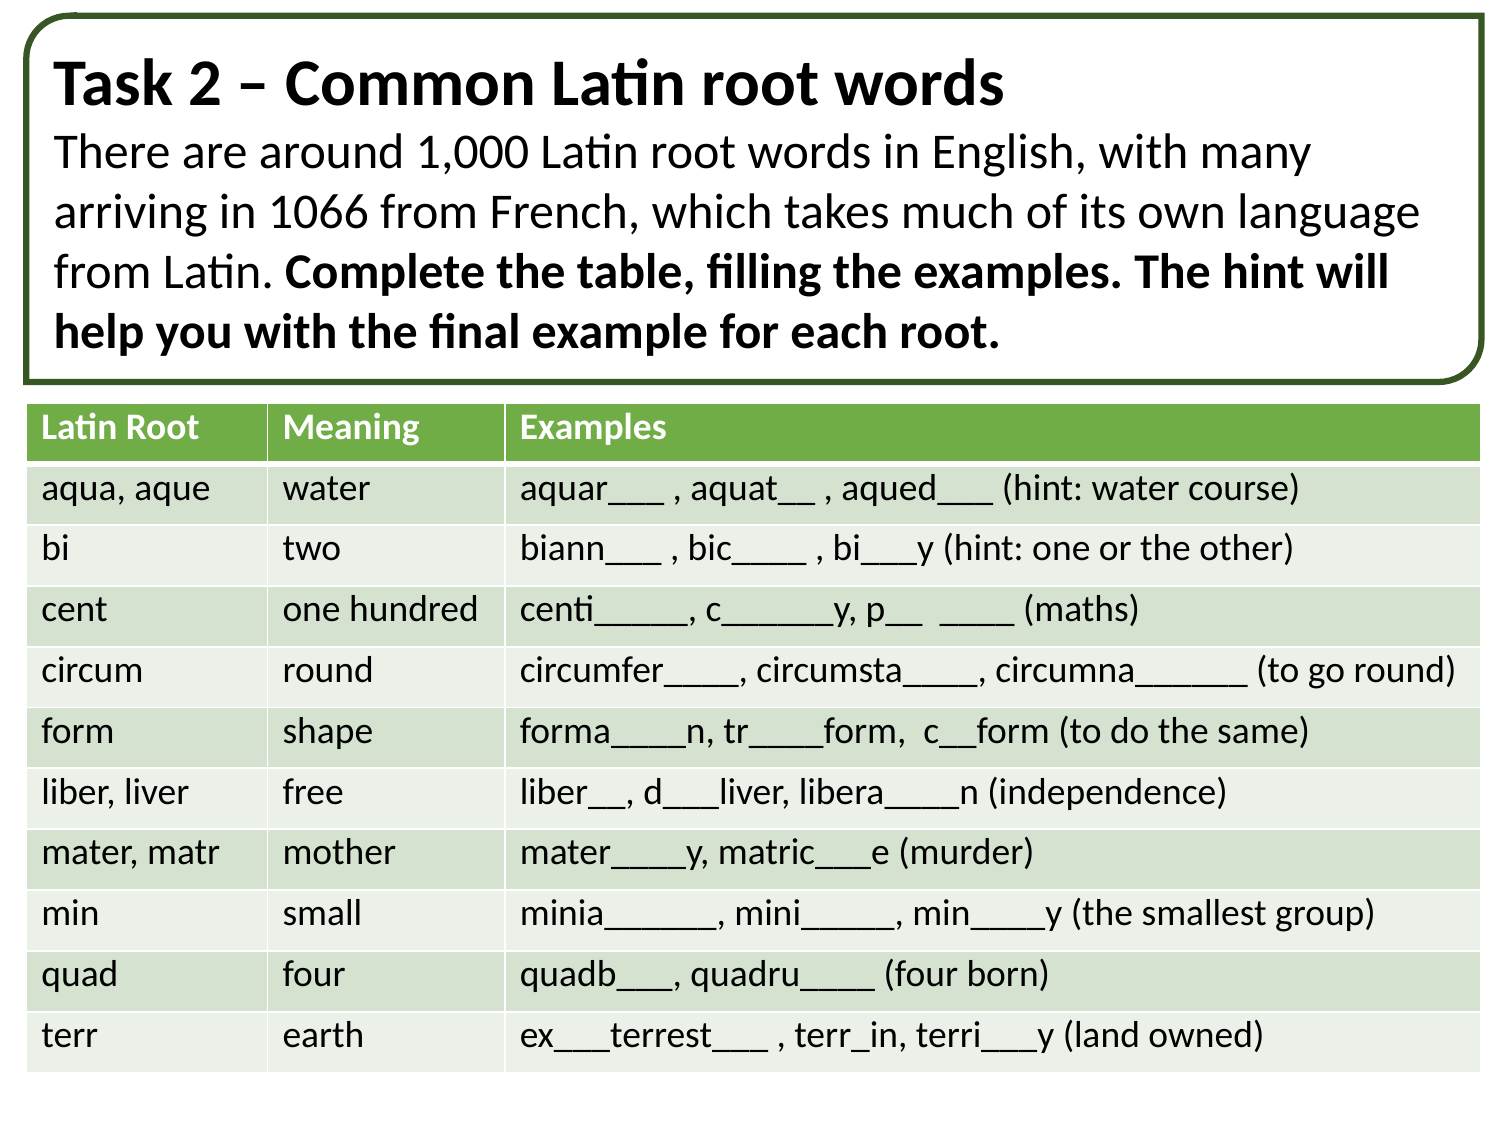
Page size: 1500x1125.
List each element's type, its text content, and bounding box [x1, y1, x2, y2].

table_cell small [268, 891, 504, 950]
table_cell minia______, mini_____, min____y (the smallest group) [506, 891, 1480, 950]
table_header Latin Root [27, 404, 267, 461]
table_cell cent [27, 587, 267, 646]
table_cell quadb___, quadru____ (four born) [506, 952, 1480, 1011]
table_cell shape [268, 708, 504, 767]
table_cell four [268, 952, 504, 1011]
table_header Meaning [268, 404, 504, 461]
table_cell mater____y, matric___e (murder) [506, 830, 1480, 889]
table_cell round [268, 648, 504, 707]
table_cell one hundred [268, 587, 504, 646]
table_header Examples [506, 404, 1480, 461]
table_cell form [27, 708, 267, 767]
table_cell liber__, d___liver, libera____n (independence) [506, 769, 1480, 828]
table_cell bi [27, 526, 267, 585]
table_cell free [268, 769, 504, 828]
table_cell two [268, 526, 504, 585]
table_cell mater, matr [27, 830, 267, 889]
table_cell aquar___ , aquat__ , aqued___ (hint: water course) [506, 467, 1480, 524]
table_cell aqua, aque [27, 467, 267, 524]
table_cell centi_____, c______y, p__ ____ (maths) [506, 587, 1480, 646]
table_cell liber, liver [27, 769, 267, 828]
table_cell circumfer____, circumsta____, circumna______ (to go round) [506, 648, 1480, 707]
table_cell water [268, 467, 504, 524]
table_cell quad [27, 952, 267, 1011]
table_cell min [27, 891, 267, 950]
table_cell earth [268, 1013, 504, 1072]
table_cell biann___ , bic____ , bi___y (hint: one or the other) [506, 526, 1480, 585]
table_cell circum [27, 648, 267, 707]
table_cell mother [268, 830, 504, 889]
table_cell terr [27, 1013, 267, 1072]
table_cell ex___terrest___ , terr_in, terri___y (land owned) [506, 1013, 1480, 1072]
text_box Task 2 – Common Latin root words There are around 1,000 Latin root words in English, with many arriving in 1066 from French, which takes much of its own language from Latin. Complete the table, filling the examples. The hint will help you with the final example for each root. [25, 14, 1483, 384]
table_cell forma____n, tr____form, c__form (to do the same) [506, 708, 1480, 767]
